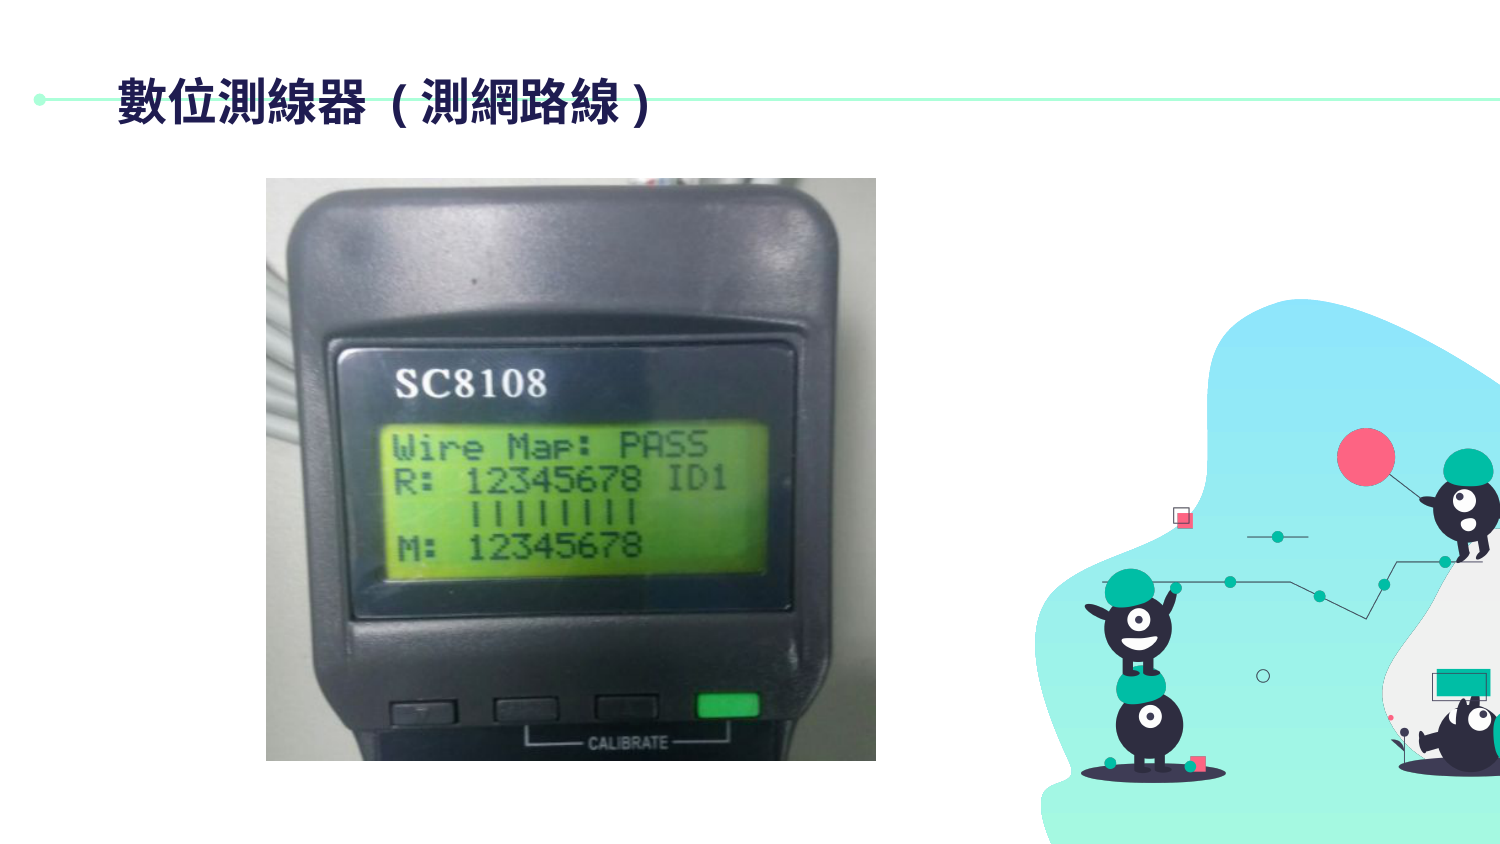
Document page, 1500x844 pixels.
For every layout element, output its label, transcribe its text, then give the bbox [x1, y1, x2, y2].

title 數位測線器 (測網路線) [102, 55, 1101, 144]
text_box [992, 302, 1500, 844]
picture [266, 178, 876, 761]
